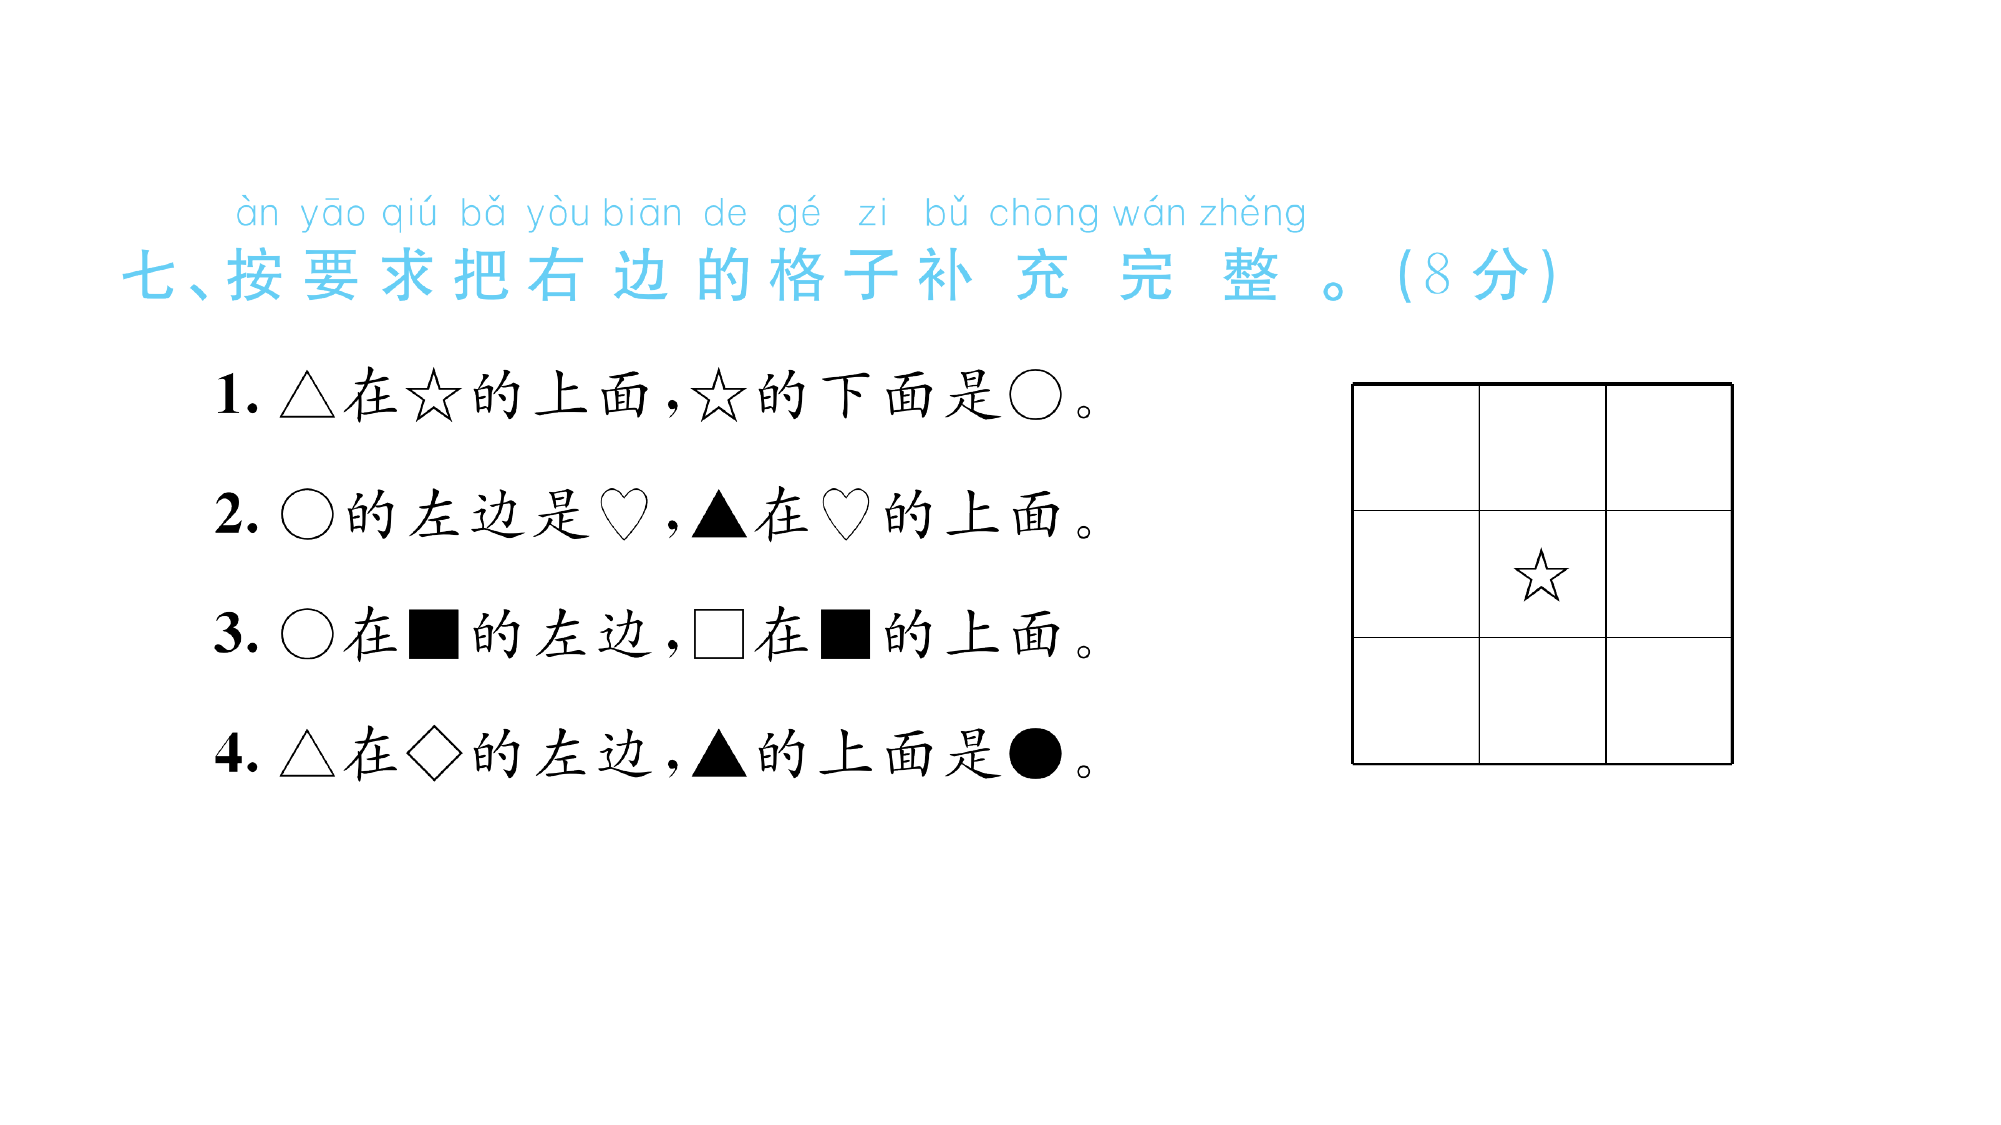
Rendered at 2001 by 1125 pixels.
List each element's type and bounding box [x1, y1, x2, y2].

picture [118, 177, 2000, 819]
